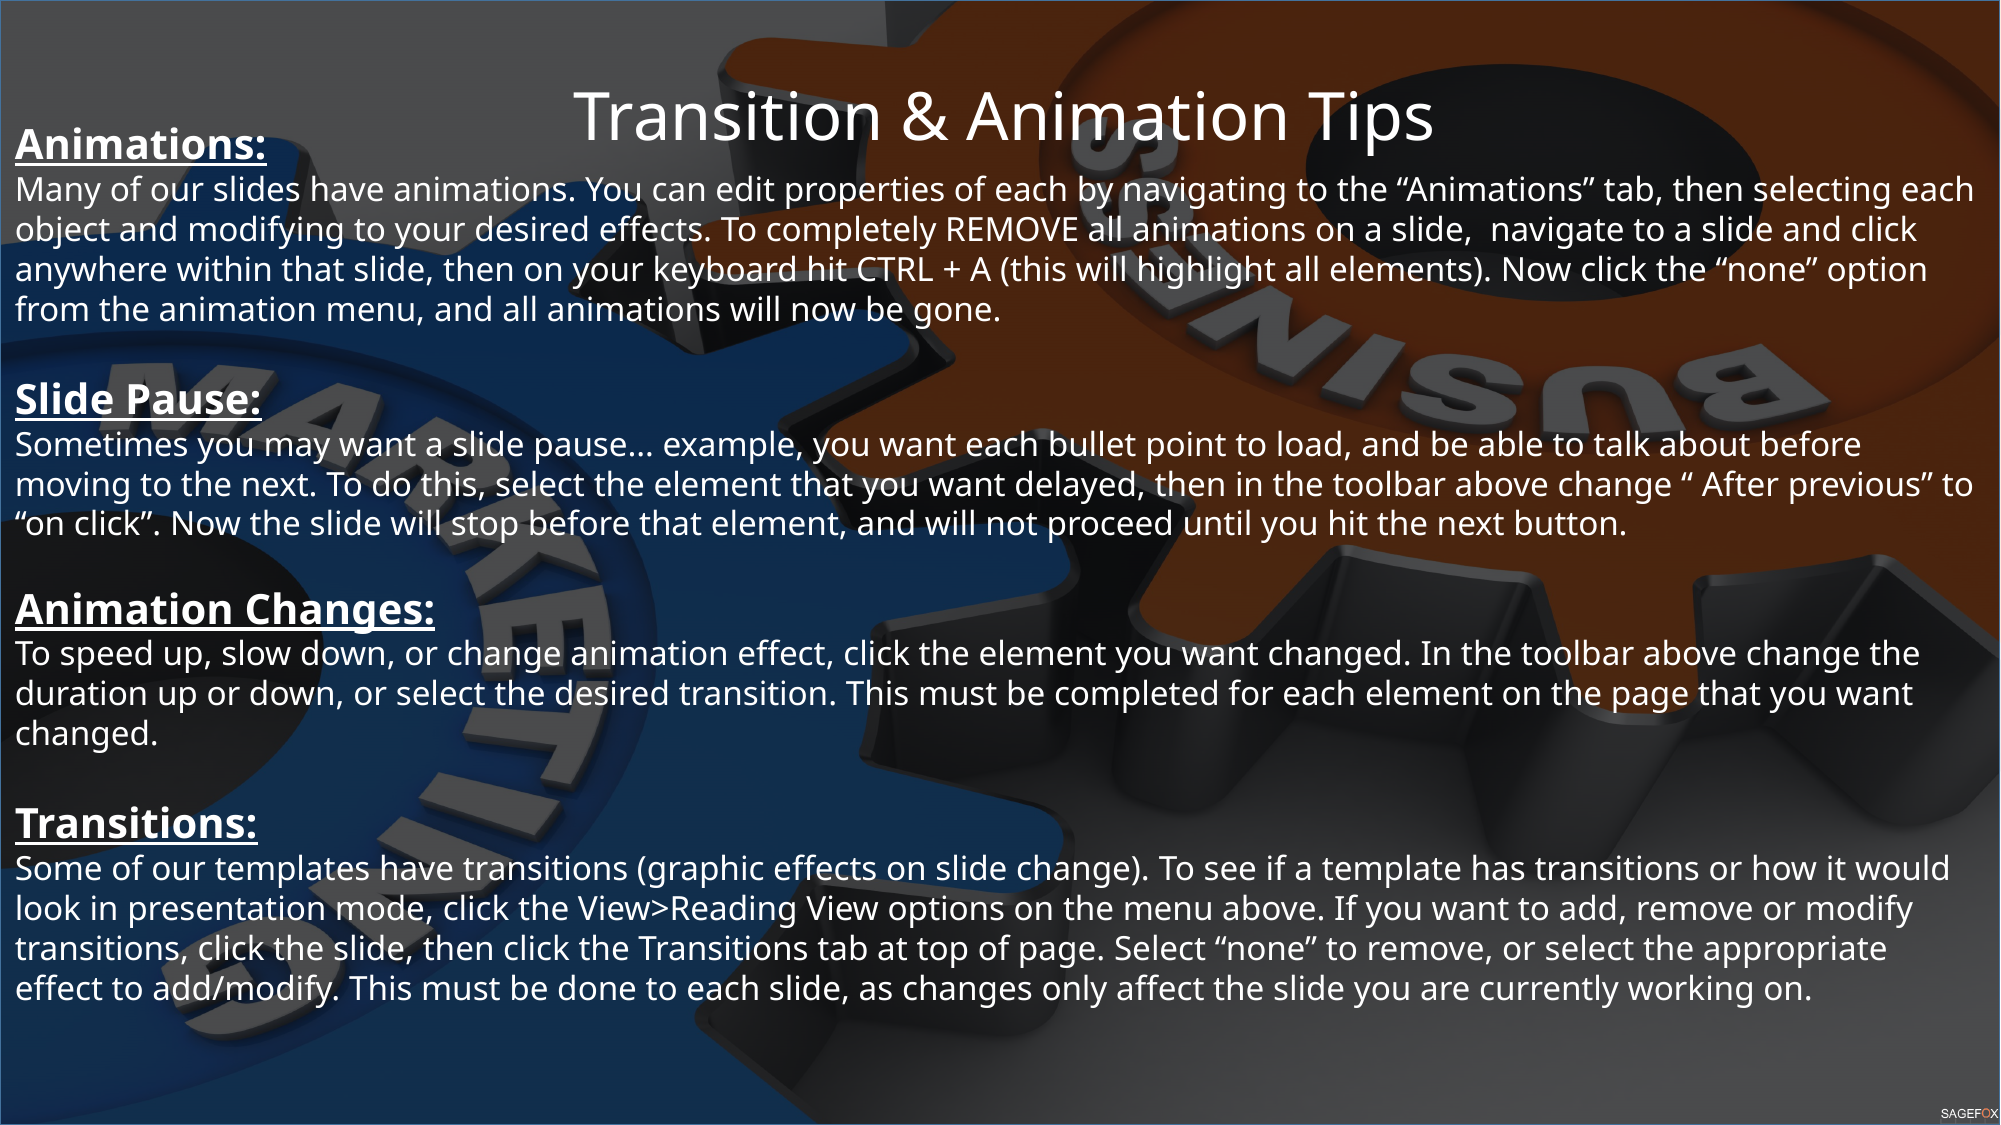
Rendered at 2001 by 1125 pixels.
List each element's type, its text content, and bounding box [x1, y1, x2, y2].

title Transition & Animation Tips [477, 59, 1532, 177]
text_box Animations: Many of our slides have animations. You can edit properties of each by navigating to the “Animations” tab, then selecting each object and modifying to your desired effects. To completely REMOVE all animations on a slide, navigate to a slide and click anywhere within that slide, then on your keyboard hit CTRL + A (this will highlight all elements). Now click the “none” option from the animation menu, and all animations will now be gone. Slide Pause: Sometimes you may want a slide pause… example, you want each bullet point to load, and be able to talk about before moving to the next. To do this, select the element that you want delayed, then in the toolbar above change “ After previous” to “on click”. Now the slide will stop before that element, and will not proceed until you hit the next button. Animation Changes: To speed up, slow down, or change animation effect, click the element you want changed. In the toolbar above change the duration up or down, or select the desired transition. This must be completed for each element on the page that you want changed. Transitions: Some of our templates have transitions (graphic effects on slide change). To see if a template has transitions or how it would look in presentation mode, click the View>Reading View options on the menu above. If you want to add, remove or modify transitions, click the slide, then click the Transitions tab at top of page. Select “none” to remove, or select the appropriate effect to add/modify. This must be done to each slide, as changes only affect the slide you are currently working on. [0, 0, 2000, 1125]
